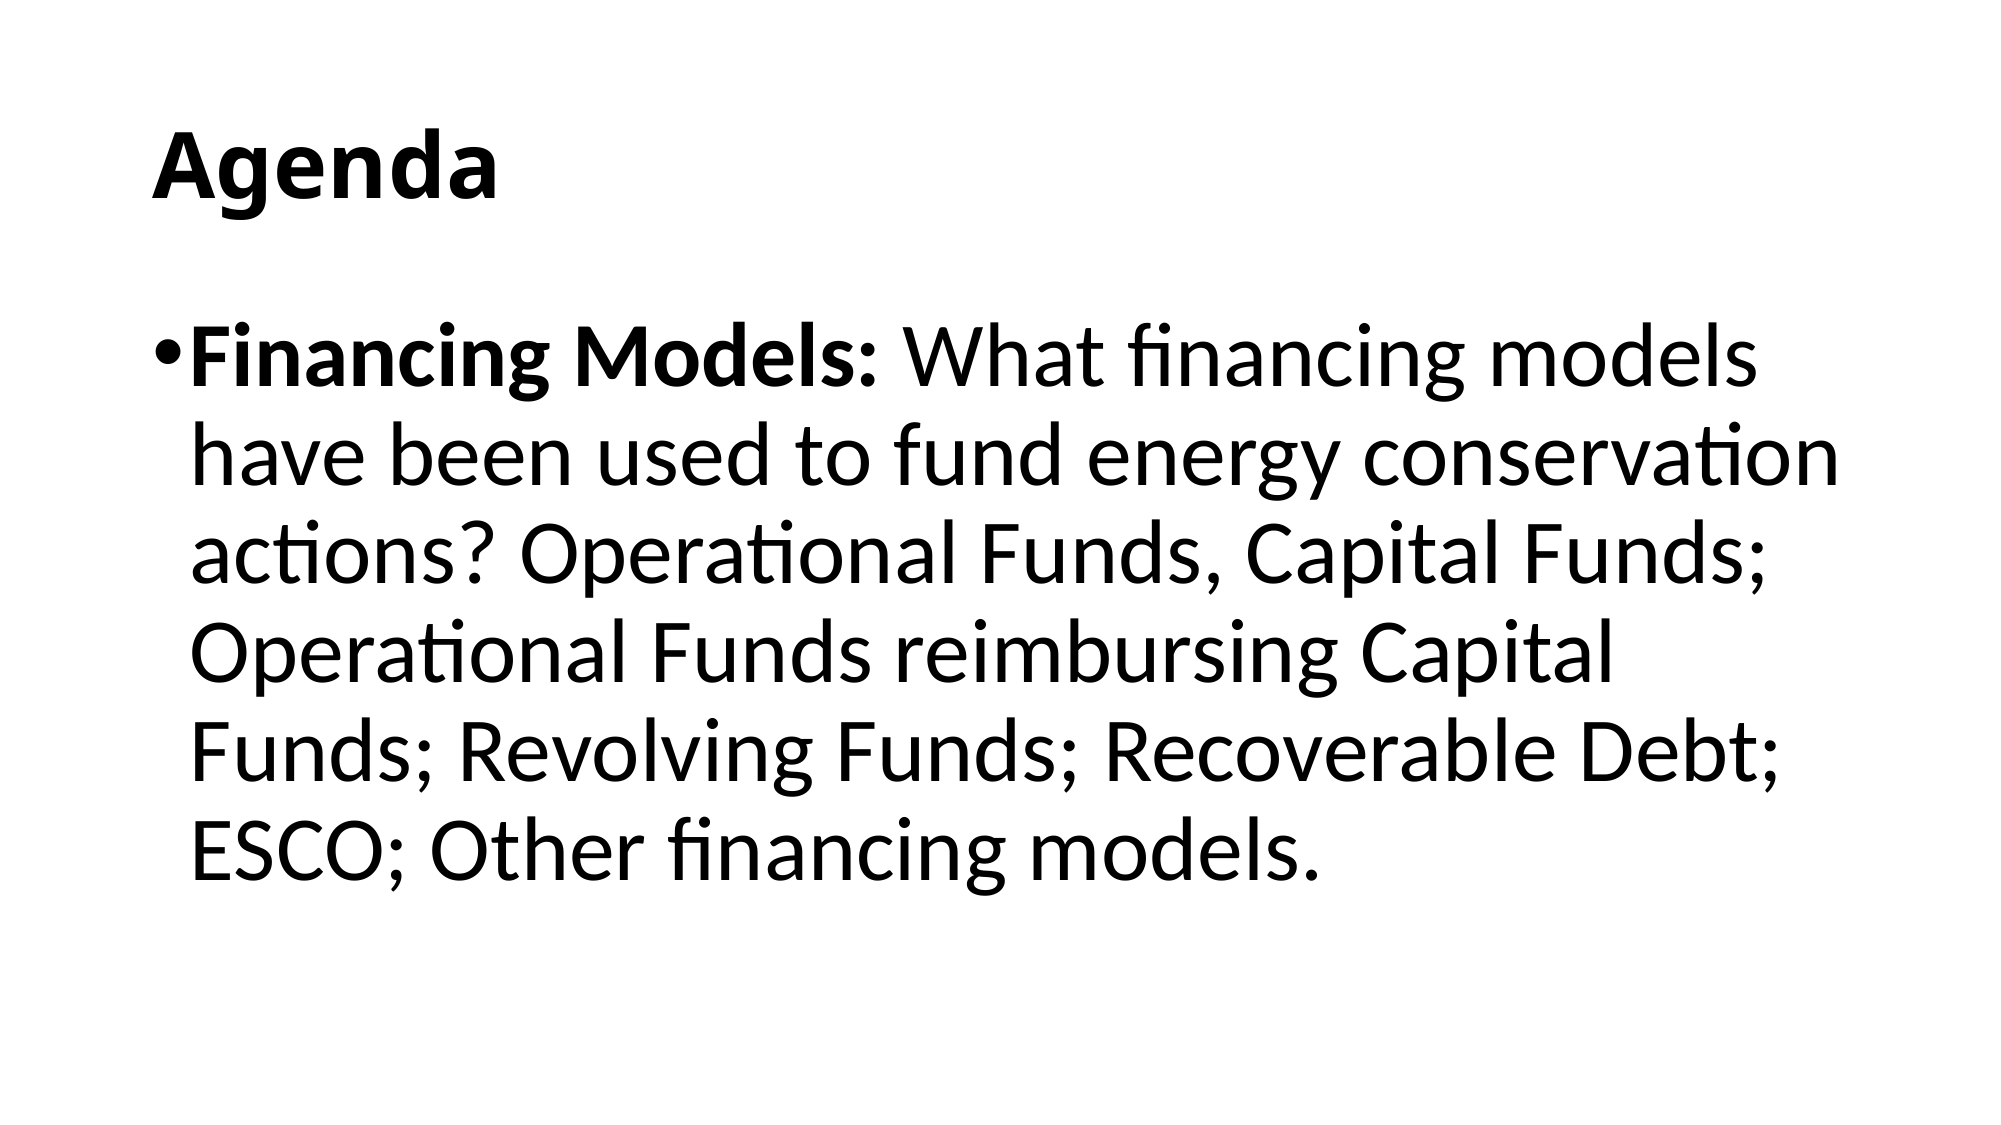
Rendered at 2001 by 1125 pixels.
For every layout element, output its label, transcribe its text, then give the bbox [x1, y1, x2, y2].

list Financing Models: What financing models have been used to fund energy conservation actions? Operational Funds, Capital Funds; Operational Funds reimbursing Capital Funds; Revolving Funds; Recoverable Debt; ESCO; Other financing models. [137, 299, 1863, 1014]
title Agenda [137, 59, 1863, 278]
